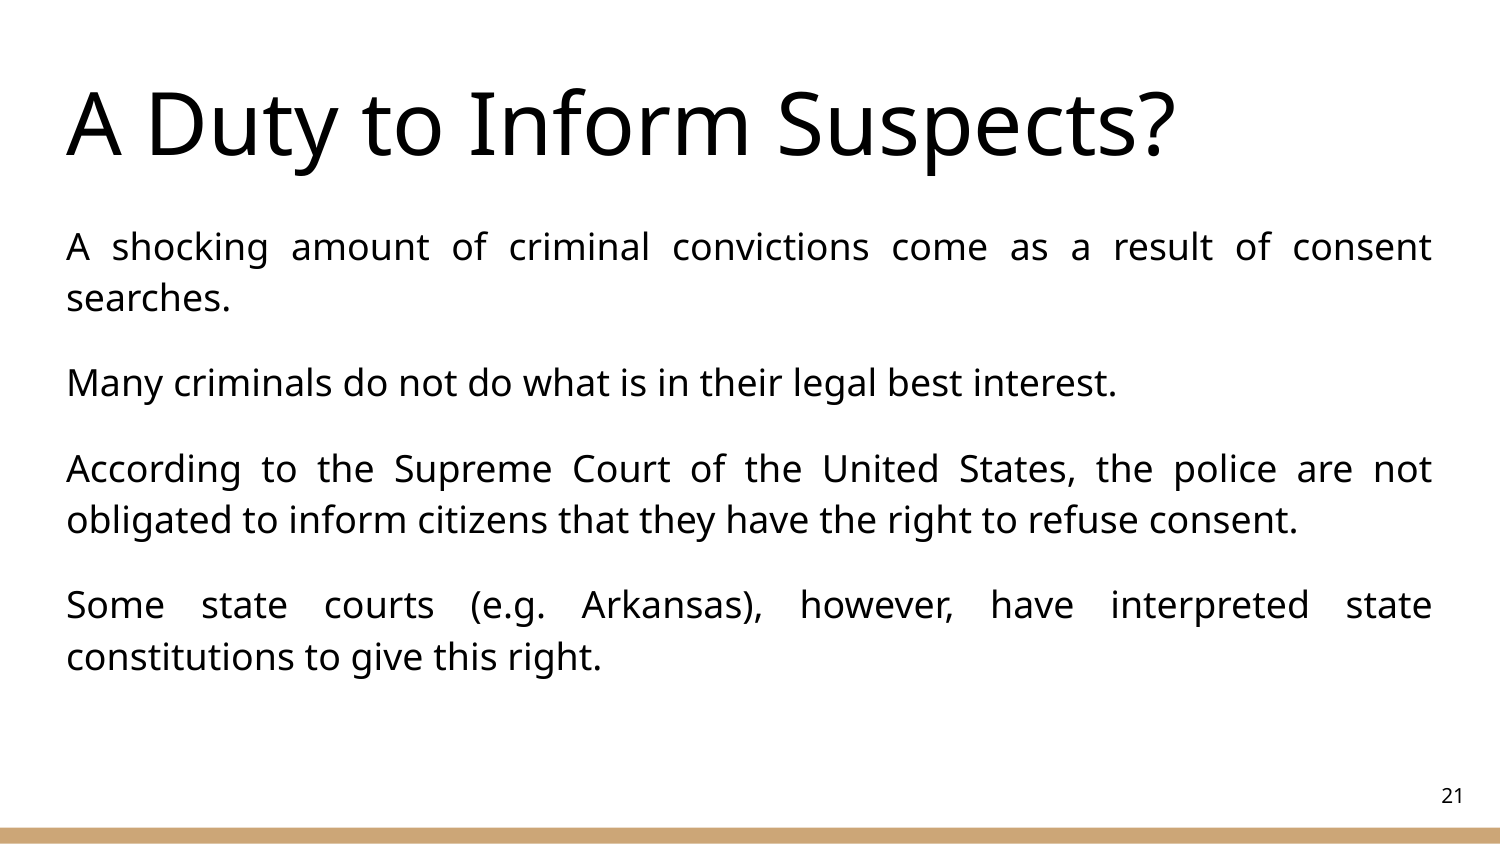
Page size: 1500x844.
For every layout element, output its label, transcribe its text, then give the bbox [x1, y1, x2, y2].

title A Duty to Inform Suspects? [51, 51, 1449, 189]
slide_number ‹#› [1389, 764, 1480, 830]
list A shocking amount of criminal convictions come as a result of consent searches. Many criminals do not do what is in their legal best interest. According to the Supreme Court of the United States, the police are not obligated to inform citizens that they have the right to refuse consent. Some state courts (e.g. Arkansas), however, have interpreted state constitutions to give this right. [51, 200, 1449, 752]
